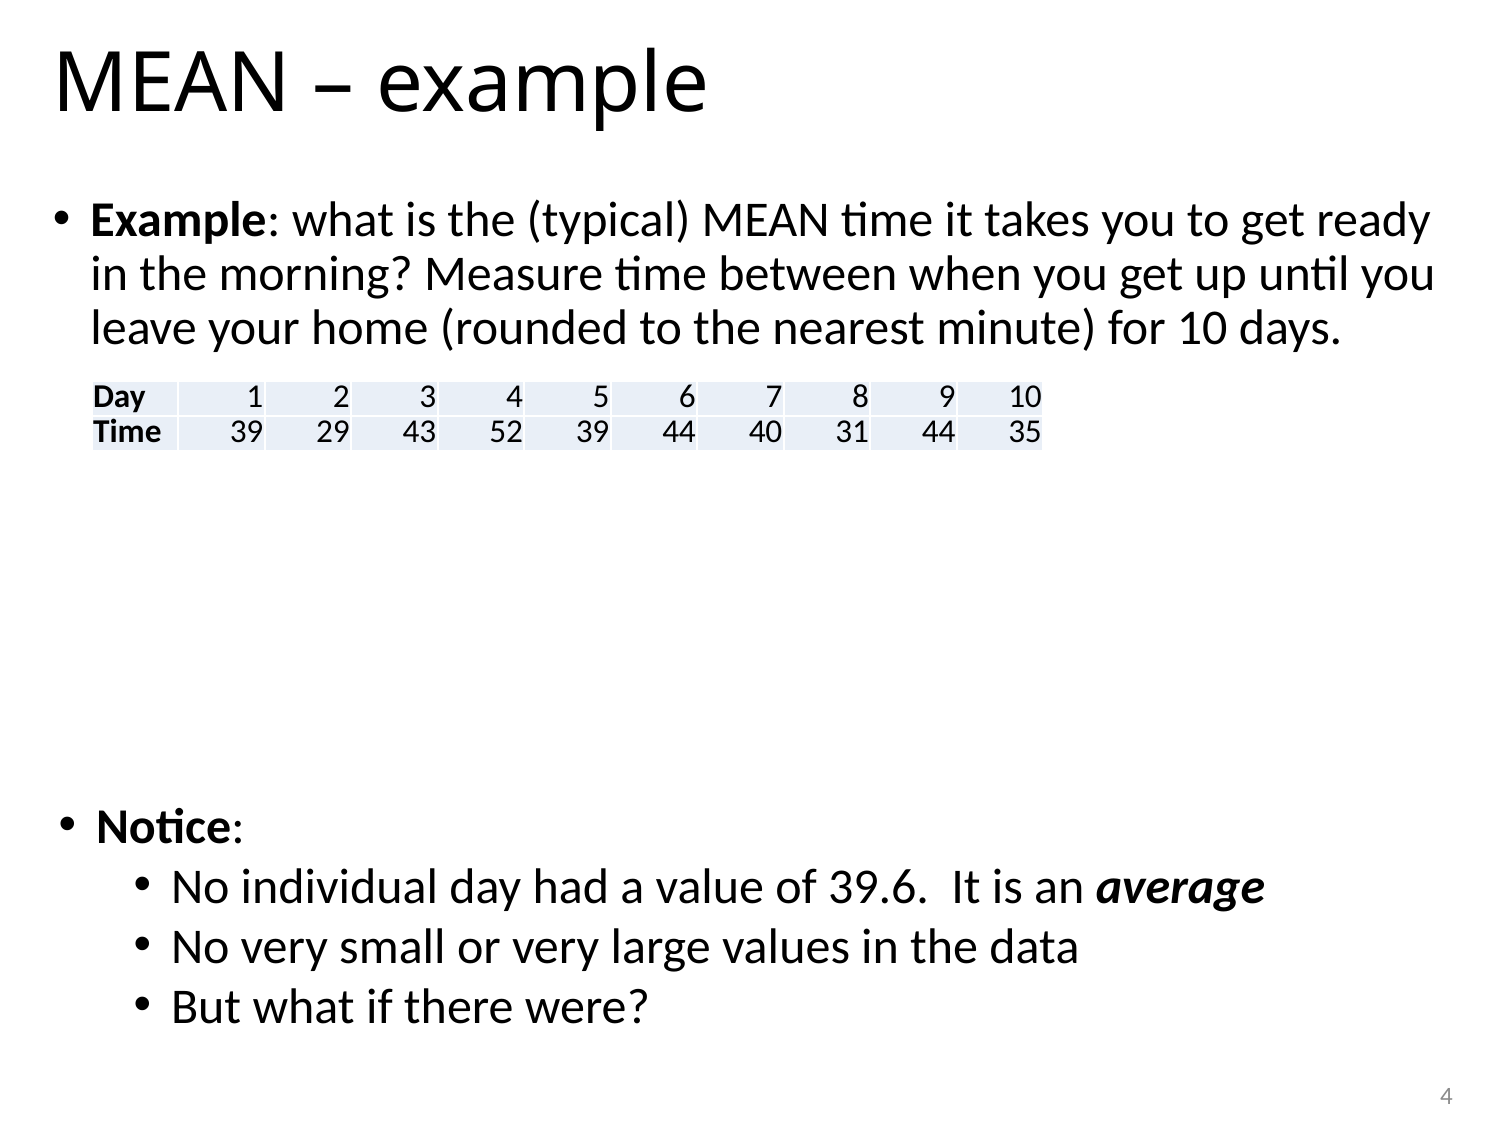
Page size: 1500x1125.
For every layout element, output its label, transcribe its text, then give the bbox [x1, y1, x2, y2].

table_header 6 [612, 382, 696, 415]
table_cell 39 [179, 417, 264, 450]
table_header 4 [439, 382, 523, 415]
list Example: what is the (typical) MEAN time it takes you to get ready in the morning? Measure time between when you get up until you leave your home (rounded to the nearest minute) for 10 days. [37, 186, 1468, 379]
table_header 3 [352, 382, 437, 415]
table_cell 39 [525, 417, 610, 450]
table_header 1 [179, 382, 264, 415]
text_box Notice: No individual day had a value of 39.6. It is an average No very small or very large values in the data But what if there were? [43, 786, 1281, 1041]
table_cell Time [93, 417, 177, 450]
table_header 8 [785, 382, 869, 415]
table_cell 44 [871, 417, 956, 450]
table_cell 40 [698, 417, 783, 450]
table_header 2 [266, 382, 350, 415]
table_cell 44 [612, 417, 696, 450]
table_cell 35 [958, 417, 1042, 450]
table_header 7 [698, 382, 783, 415]
table_cell 52 [439, 417, 523, 450]
table_cell 29 [266, 417, 350, 450]
table_cell 31 [785, 417, 869, 450]
table_header 9 [871, 382, 956, 415]
table_header Day [93, 382, 177, 415]
table_header 10 [958, 382, 1042, 415]
table_cell 43 [352, 417, 437, 450]
table_header 5 [525, 382, 610, 415]
title MEAN – example [37, 0, 1468, 170]
slide_number 4 [1130, 1065, 1468, 1125]
